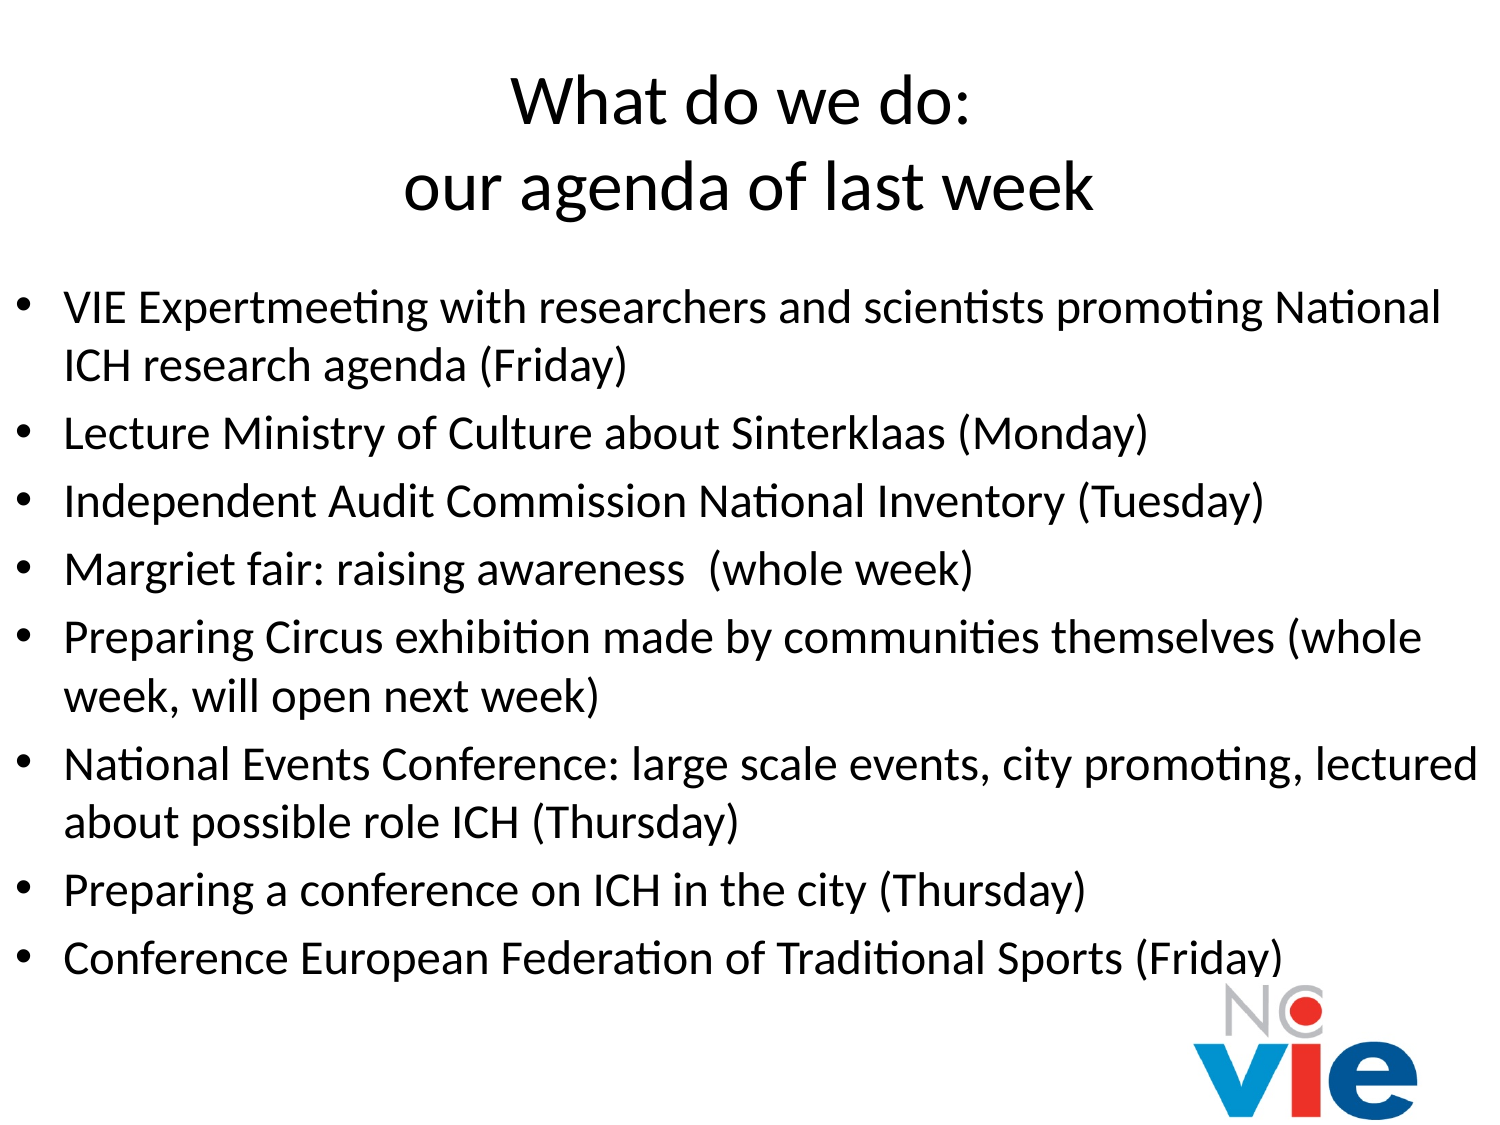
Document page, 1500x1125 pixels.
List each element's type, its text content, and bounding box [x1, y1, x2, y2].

title What do we do: our agenda of last week [75, 45, 1425, 233]
list VIE Expertmeeting with researchers and scientists promoting National ICH research agenda (Friday) Lecture Ministry of Culture about Sinterklaas (Monday) Independent Audit Commission National Inventory (Tuesday) Margriet fair: raising awareness (whole week) Preparing Circus exhibition made by communities themselves (whole week, will open next week) National Events Conference: large scale events, city promoting, lectured about possible role ICH (Thursday) Preparing a conference on ICH in the city (Thursday) Conference European Federation of Traditional Sports (Friday) [0, 267, 1500, 1010]
picture [1186, 977, 1424, 1125]
